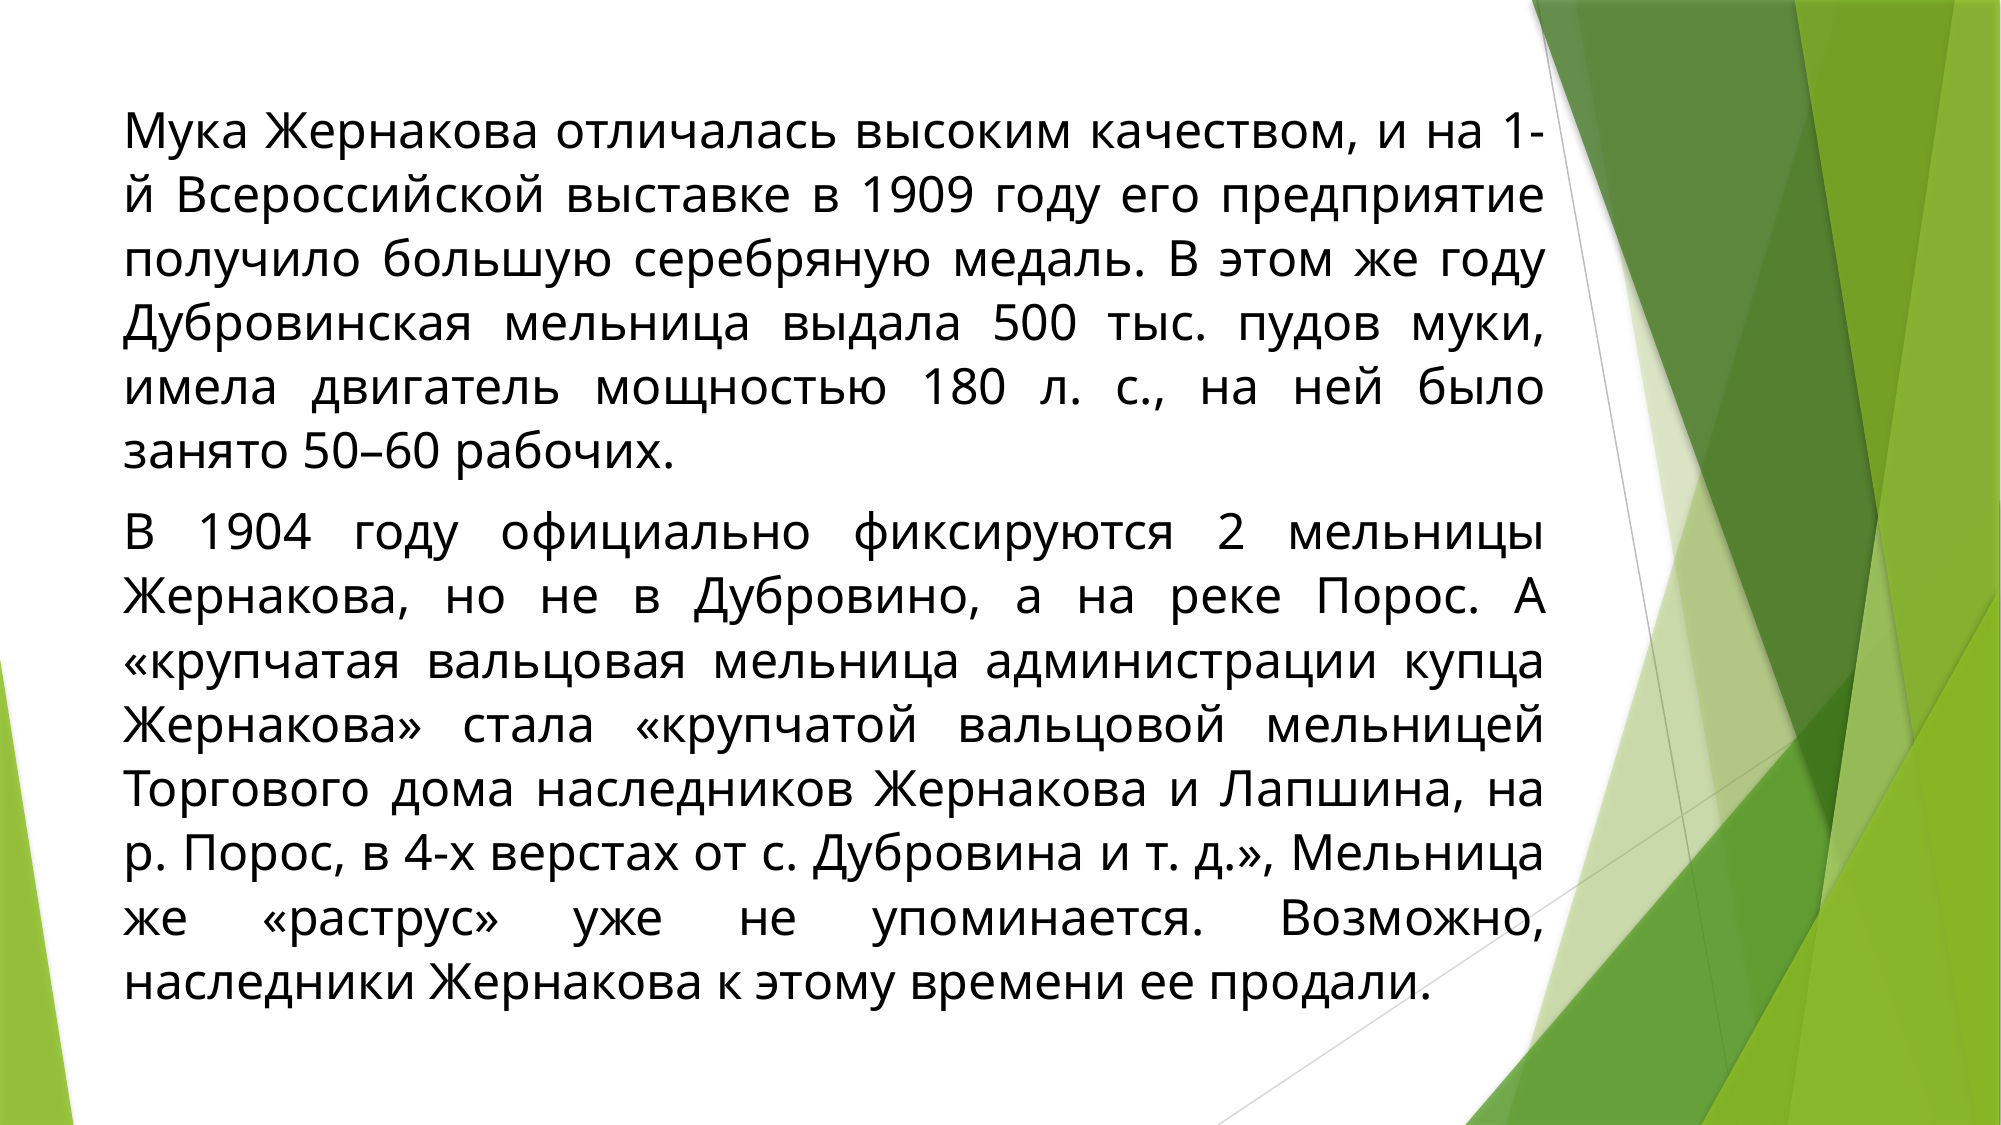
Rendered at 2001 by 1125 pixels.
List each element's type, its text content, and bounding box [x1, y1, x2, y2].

text_box Мука Жернакова отличалась высоким качеством, и на 1-й Всероссийской выставке в 1909 году его предприятие получило большую серебряную медаль. В этом же году Дубровинская мельница выдала 500 тыс. пудов муки, имела двигатель мощностью 180 л. с., на ней было занято 50–60 рабочих. В 1904 году официально фиксируются 2 мельницы Жернакова, но не в Дубровино, а на реке Порос. А «крупчатая вальцовая мельница администрации купца Жернакова» стала «крупчатой вальцовой мельницей Торгового дома наследников Жернакова и Лапшина, на р. Порос, в 4-х верстах от с. Дубровина и т. д.», Мельница же «раструс» уже не упоминается. Возможно, наследники Жернакова к этому времени ее продали. [109, 86, 1562, 1017]
